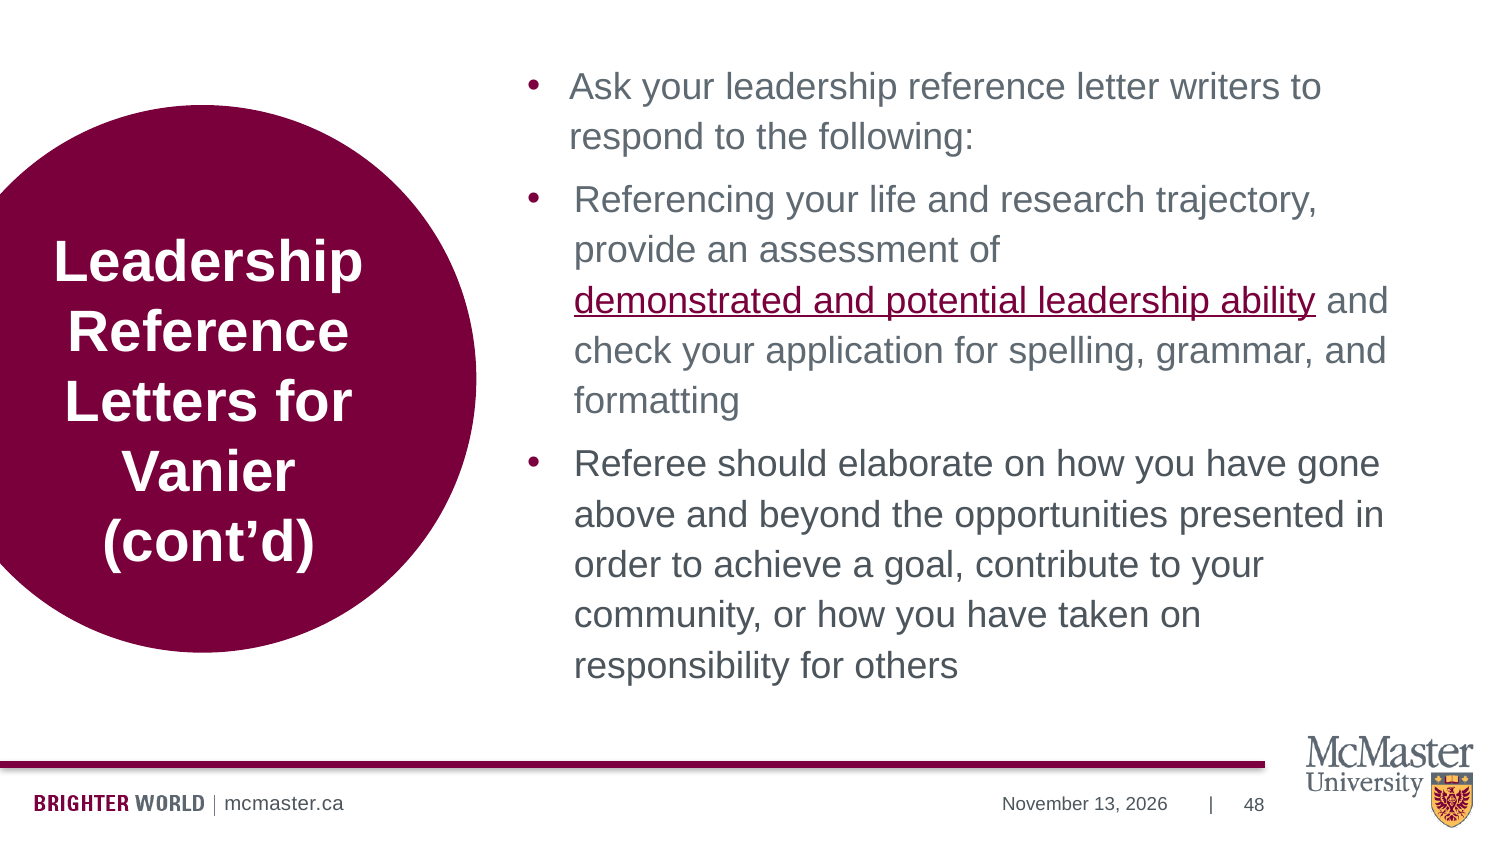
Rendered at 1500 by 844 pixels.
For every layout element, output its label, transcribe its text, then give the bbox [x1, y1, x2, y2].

text_box [91, 362, 1321, 667]
picture [1306, 735, 1474, 828]
picture [32, 793, 220, 816]
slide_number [861, 780, 1183, 826]
list Ask your leadership reference letter writers to respond to the following: Referencing your life and research trajectory, provide an assessment of demonstrated and potential leadership ability and check your application for spelling, grammar, and formatting Referee should elaborate on how you have gone above and beyond the opportunities presented in order to achieve a goal, contribute to your community, or how you have taken on responsibility for others [509, 48, 1425, 749]
slide_number 48 [1186, 780, 1265, 826]
title Leadership Reference Letters for Vanier (cont’d) [0, 216, 419, 581]
